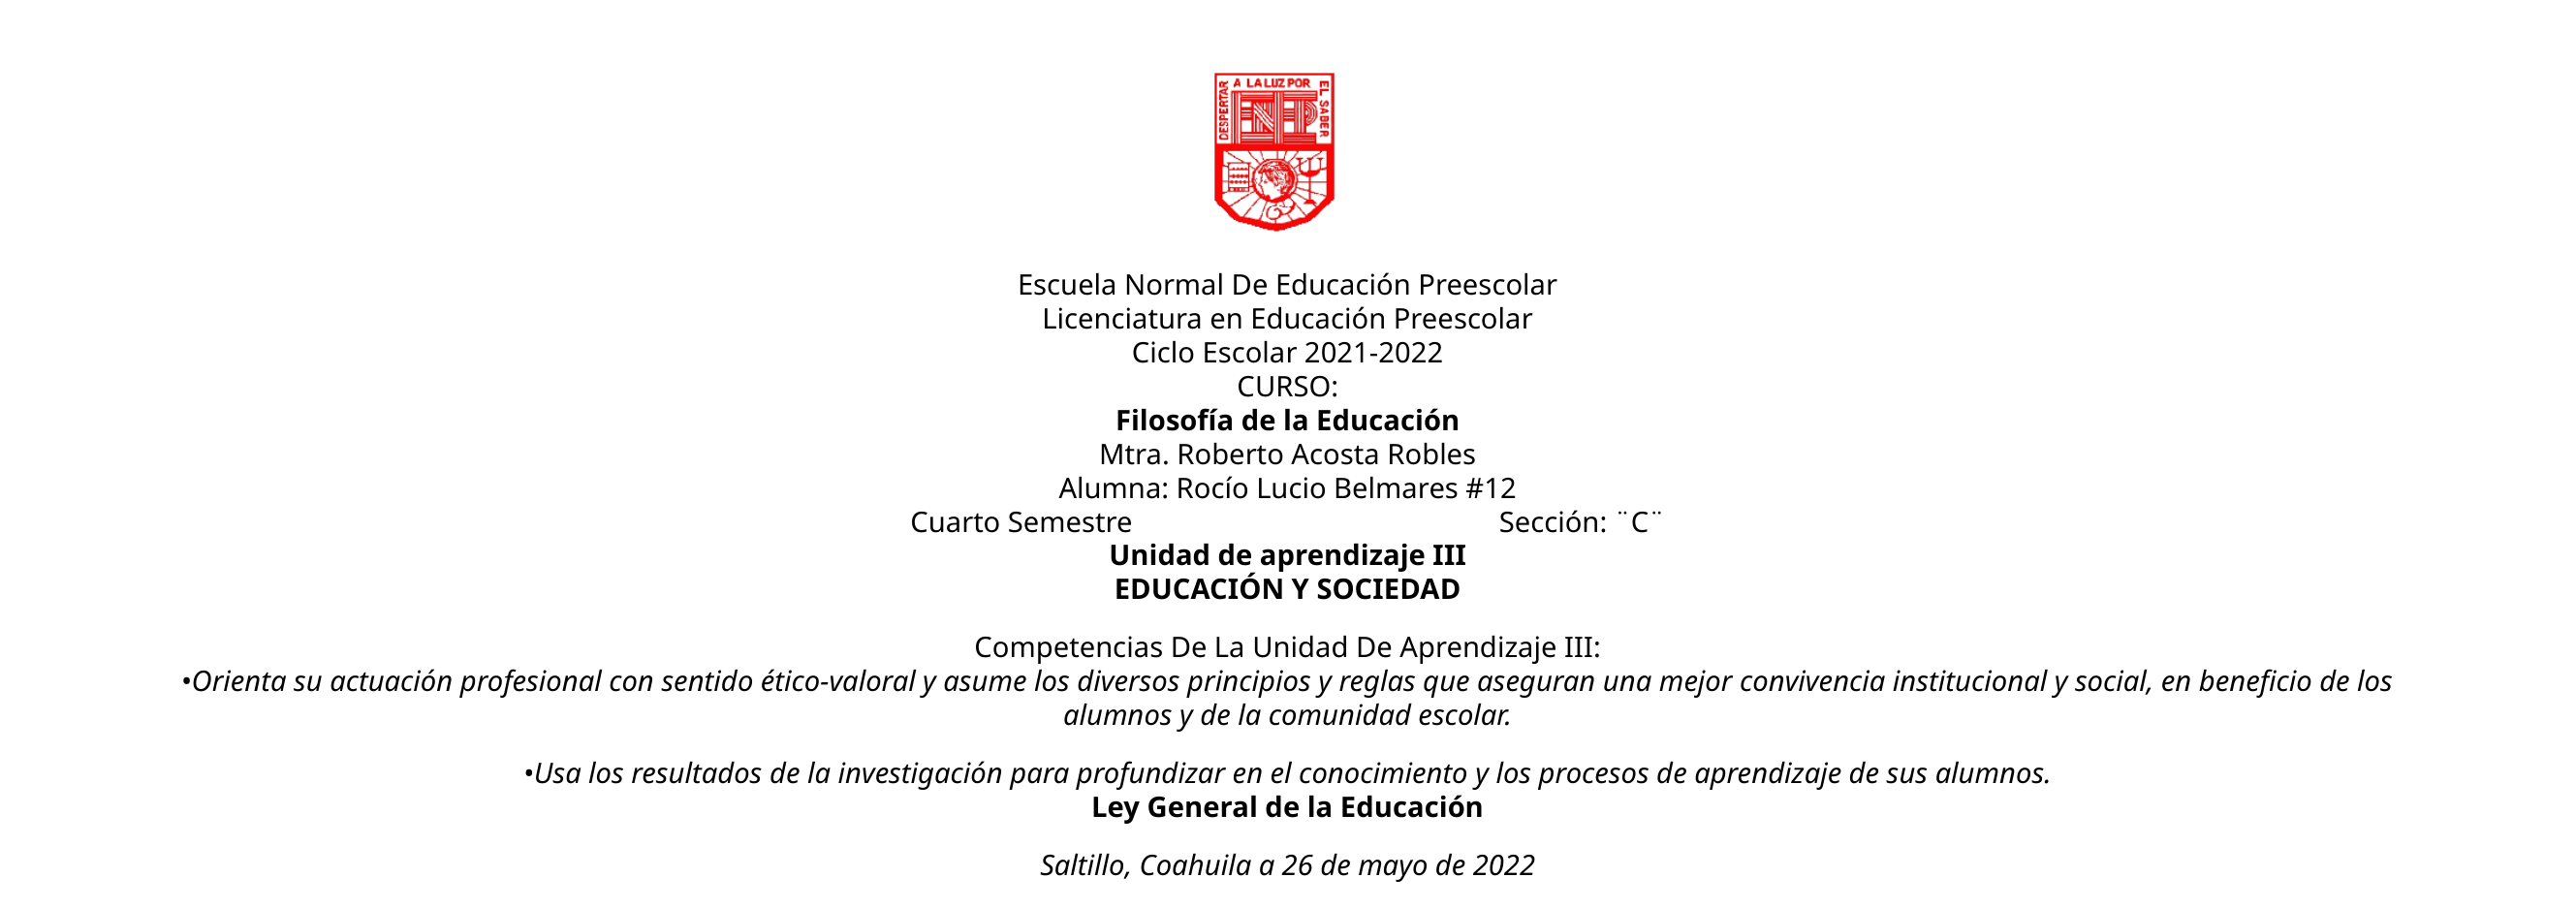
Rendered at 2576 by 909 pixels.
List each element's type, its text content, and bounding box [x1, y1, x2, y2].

text_box Escuela Normal De Educación Preescolar Licenciatura en Educación Preescolar Ciclo Escolar 2021-2022 CURSO: Filosofía de la Educación Mtra. Roberto Acosta Robles Alumna: Rocío Lucio Belmares #12 Cuarto Semestre Sección: ¨C¨ Unidad de aprendizaje III EDUCACIÓN Y SOCIEDAD Competencias De La Unidad De Aprendizaje III: •Orienta su actuación profesional con sentido ético-valoral y asume los diversos principios y reglas que aseguran una mejor convivencia institucional y social, en beneficio de los alumnos y de la comunidad escolar. •Usa los resultados de la investigación para profundizar en el conocimiento y los procesos de aprendizaje de sus alumnos. Ley General de la Educación Saltillo, Coahuila a 26 de mayo de 2022 [145, 259, 2431, 889]
picture [1161, 70, 1380, 234]
